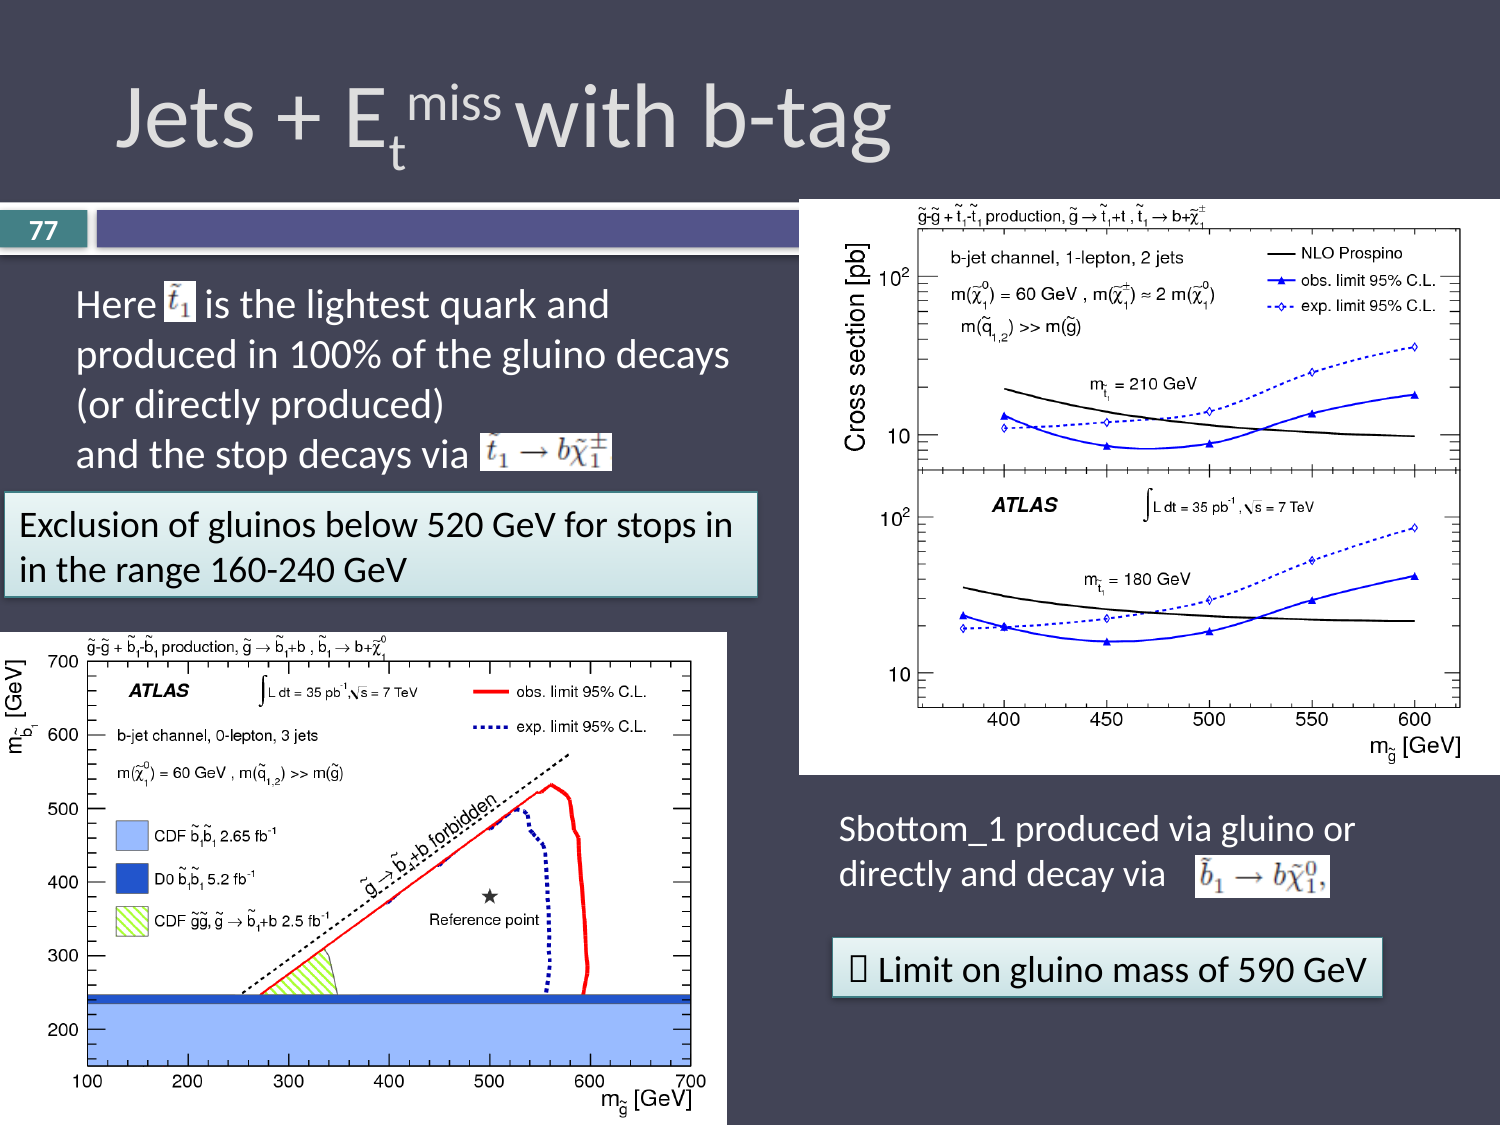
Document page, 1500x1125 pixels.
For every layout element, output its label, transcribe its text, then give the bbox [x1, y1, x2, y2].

picture [1195, 855, 1330, 898]
slide_number 77 [0, 208, 88, 249]
text_box Here is the lightest quark and produced in 100% of the gluino decays (or directly produced) and the stop decays via [60, 269, 755, 485]
picture [480, 433, 612, 472]
text_box Sbottom_1 produced via gluino or directly and decay via [823, 796, 1372, 902]
picture [799, 198, 1500, 776]
picture [163, 280, 196, 322]
picture [0, 632, 727, 1125]
text_box  Limit on gluino mass of 590 GeV [832, 937, 1383, 998]
text_box Exclusion of gluinos below 520 GeV for stops in in the range 160-240 GeV [4, 491, 758, 598]
title Jets + Etmiss with b-tag [100, 37, 1438, 200]
